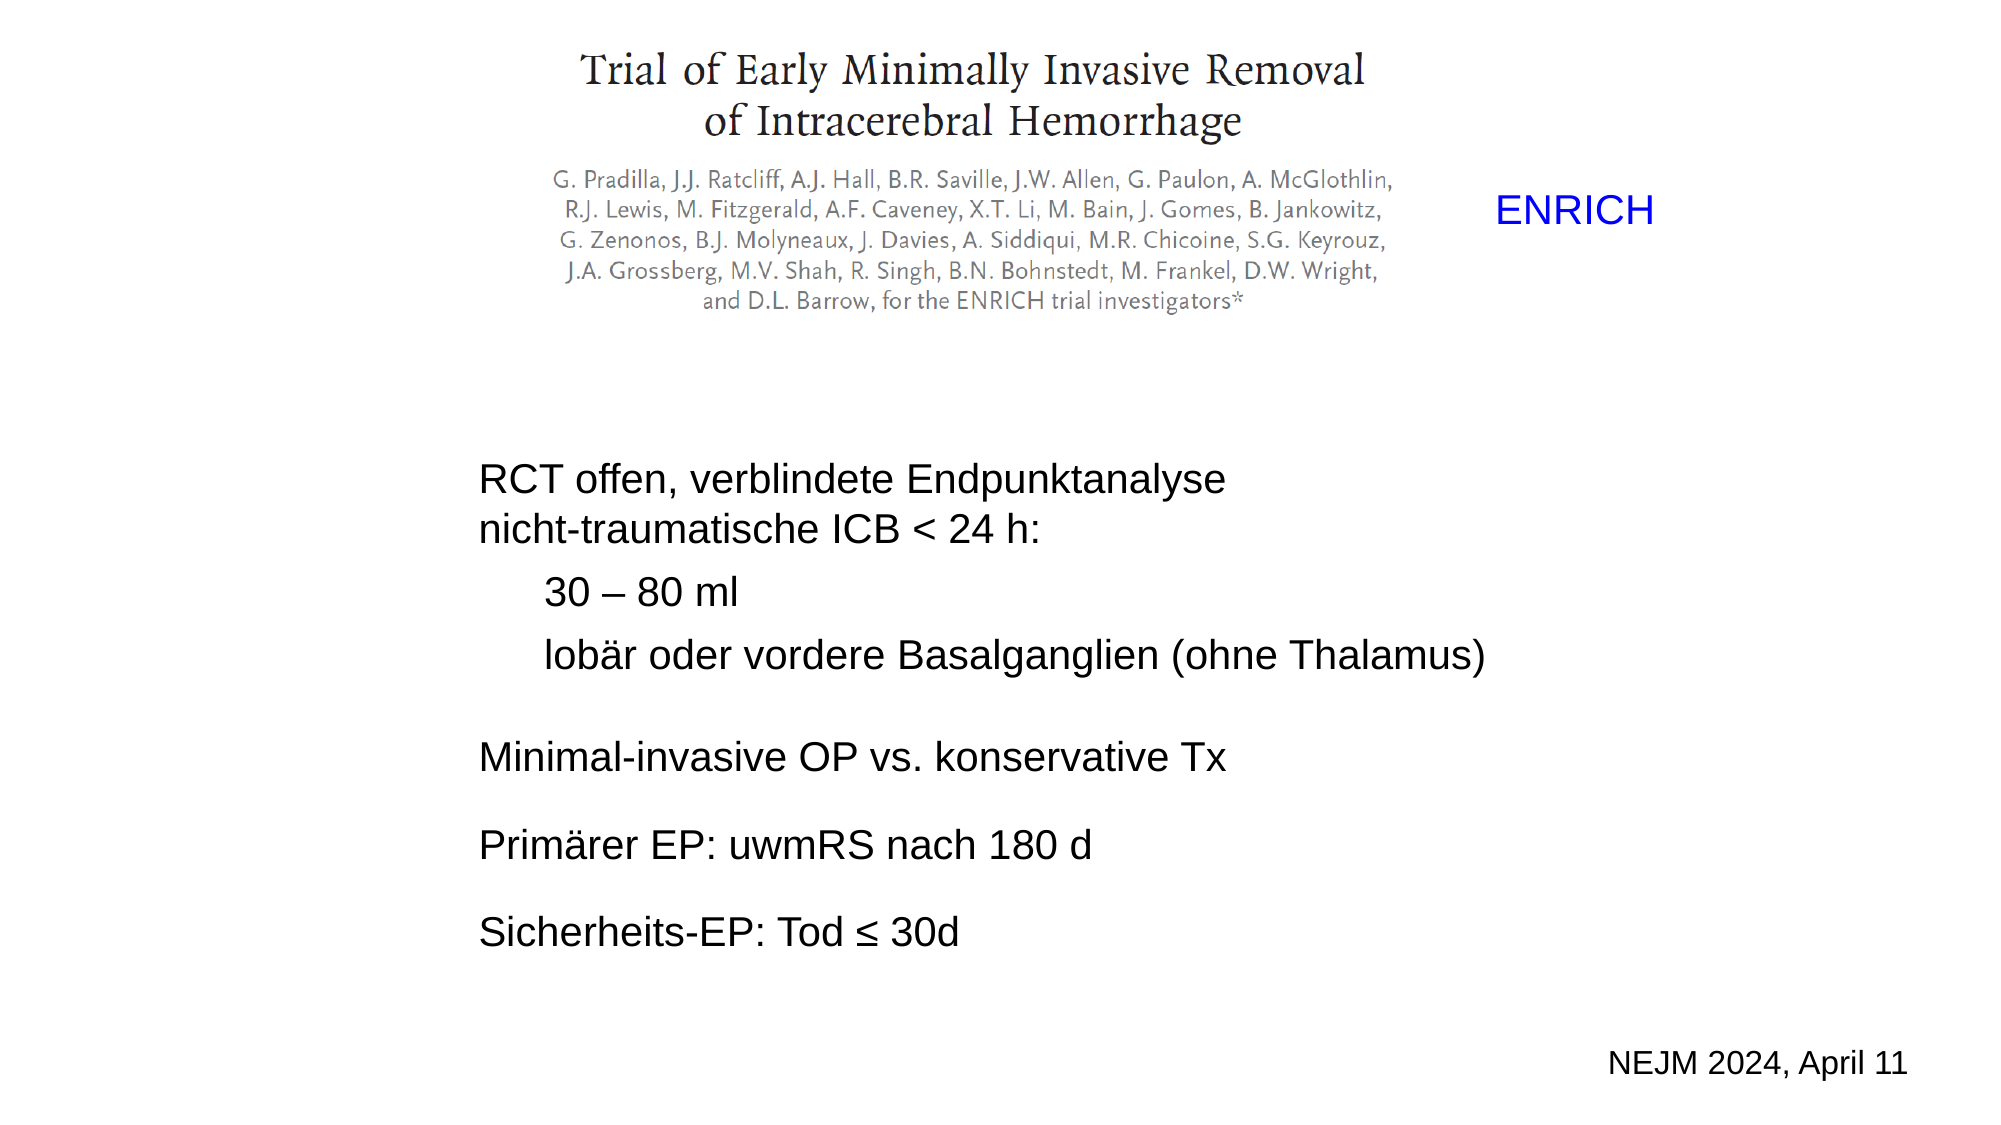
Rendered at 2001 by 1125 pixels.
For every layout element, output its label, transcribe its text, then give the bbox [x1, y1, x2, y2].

text_box NEJM 2024, April 11 [1593, 1033, 1957, 1089]
text_box RCT offen, verblindete Endpunktanalyse nicht-traumatische ICB < 24 h: 30 – 80 ml lobär oder vordere Basalganglien (ohne Thalamus) Minimal-invasive OP vs. konservative Tx Primärer EP: uwmRS nach 180 d Sicherheits-EP: Tod ≤ 30d [341, 444, 1826, 963]
text_box ENRICH [1480, 175, 1671, 240]
picture [519, 27, 1434, 323]
